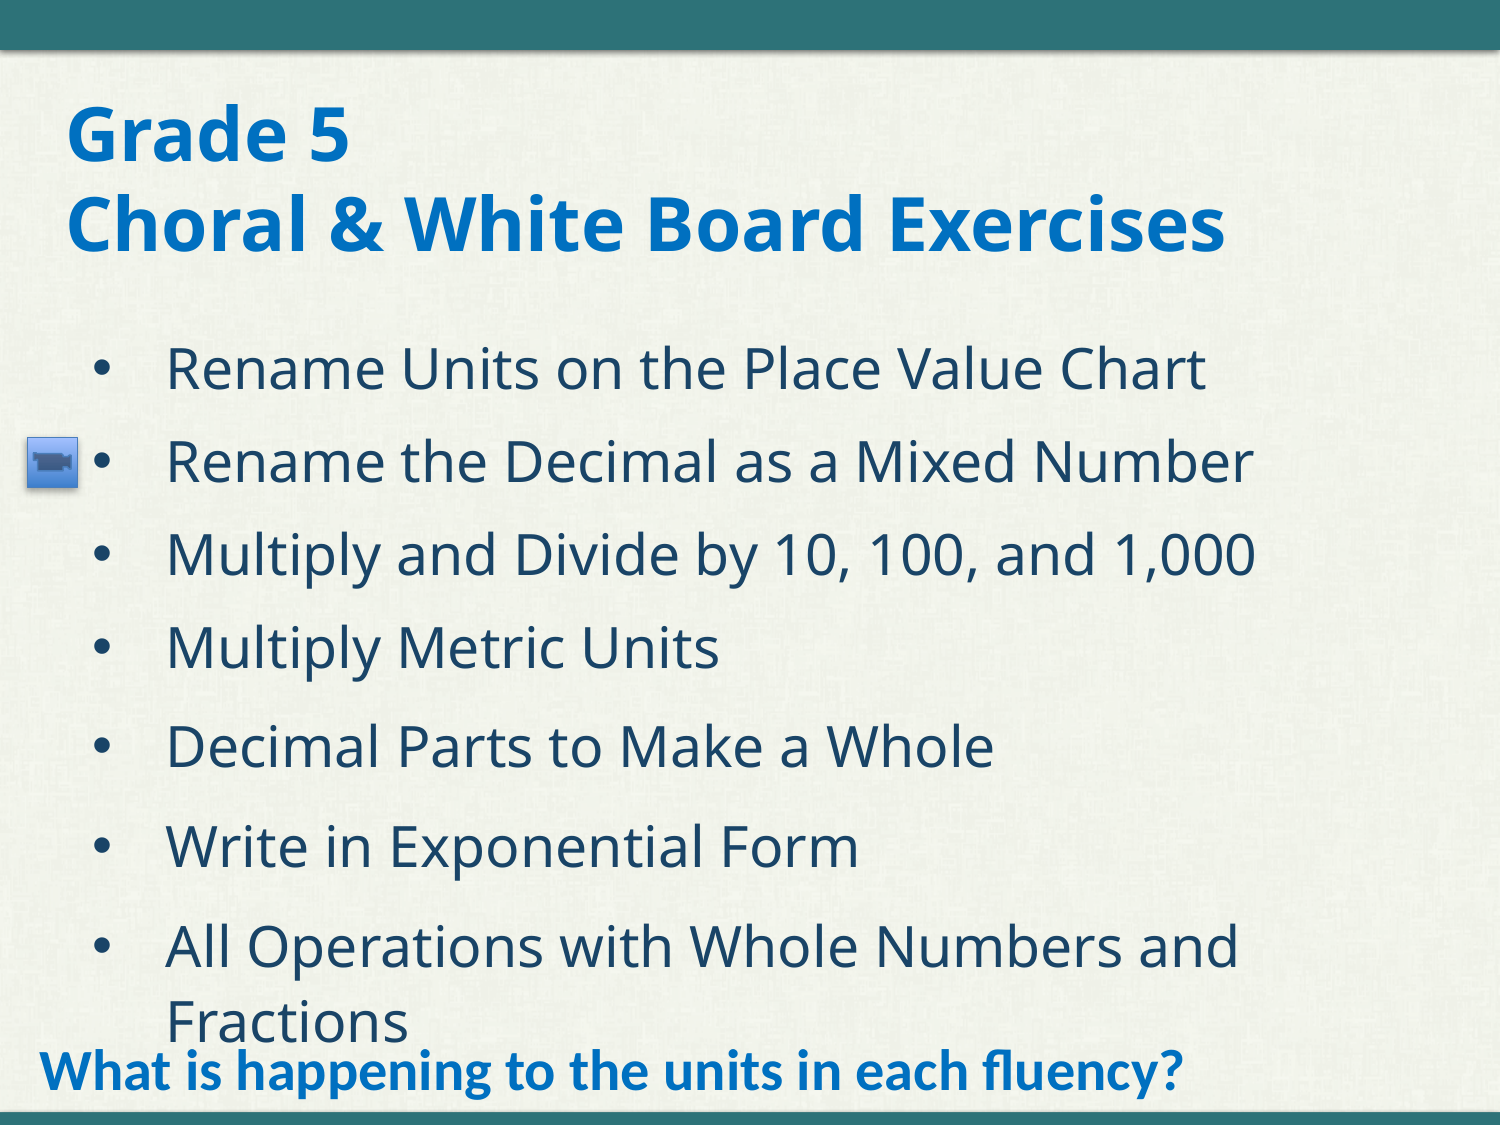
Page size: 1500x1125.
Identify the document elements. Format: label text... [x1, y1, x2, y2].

text_box [27, 437, 78, 488]
text_box What is happening to the units in each fluency? [24, 1025, 1450, 1110]
list Rename Units on the Place Value Chart Rename the Decimal as a Mixed Number Multiply and Divide by 10, 100, and 1,000 Multiply Metric Units Decimal Parts to Make a Whole Write in Exponential Form All Operations with Whole Numbers and Fractions [77, 324, 1500, 1063]
picture [0, 50, 1500, 1112]
title Grade 5 Choral & White Board Exercises [50, 50, 1450, 275]
